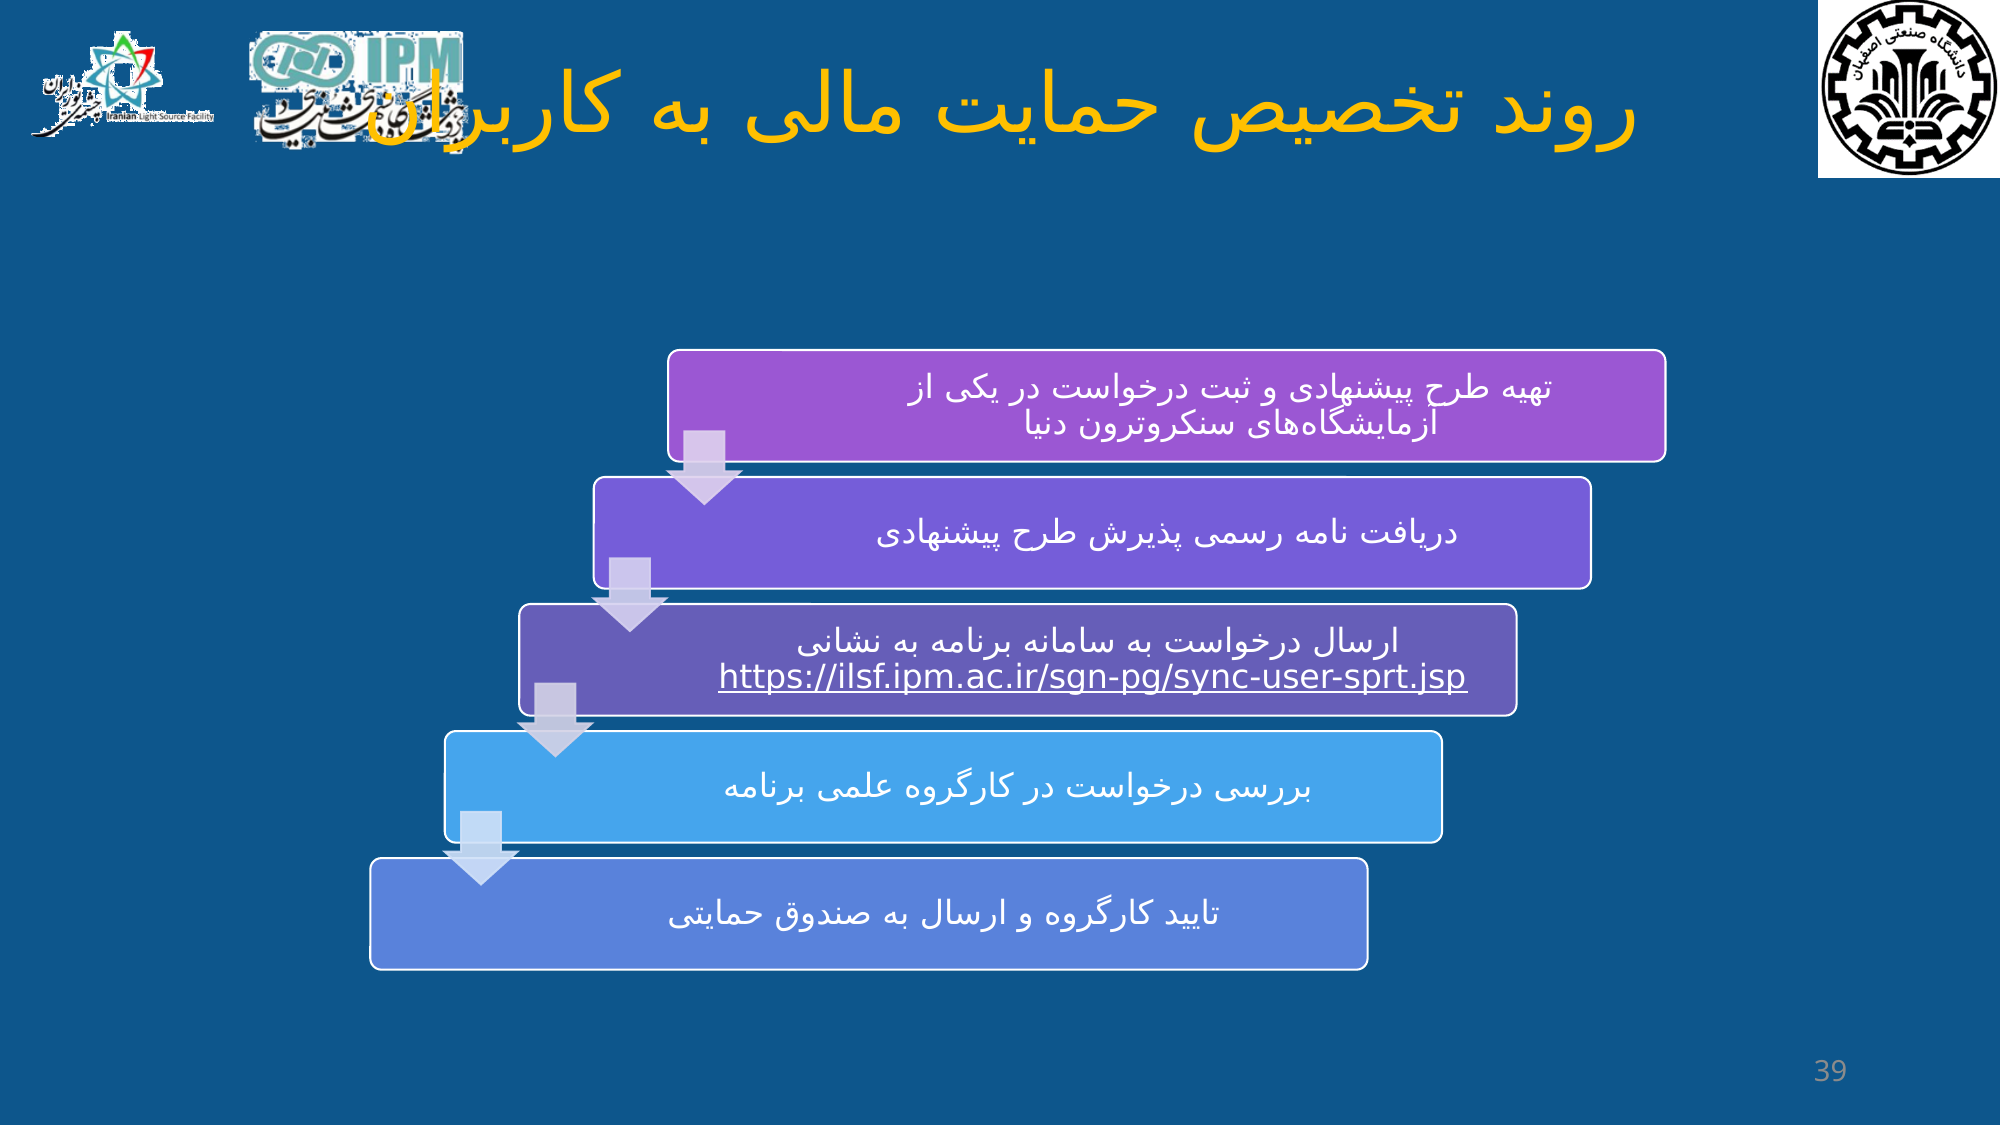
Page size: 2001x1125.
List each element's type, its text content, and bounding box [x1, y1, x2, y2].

picture [27, 31, 216, 137]
slide_number 39 [1412, 1042, 1863, 1103]
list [370, 349, 1666, 970]
picture [249, 31, 469, 155]
title روند تخصیص حمایت مالی به کاربران [344, 50, 1656, 261]
picture [1818, 0, 2000, 178]
